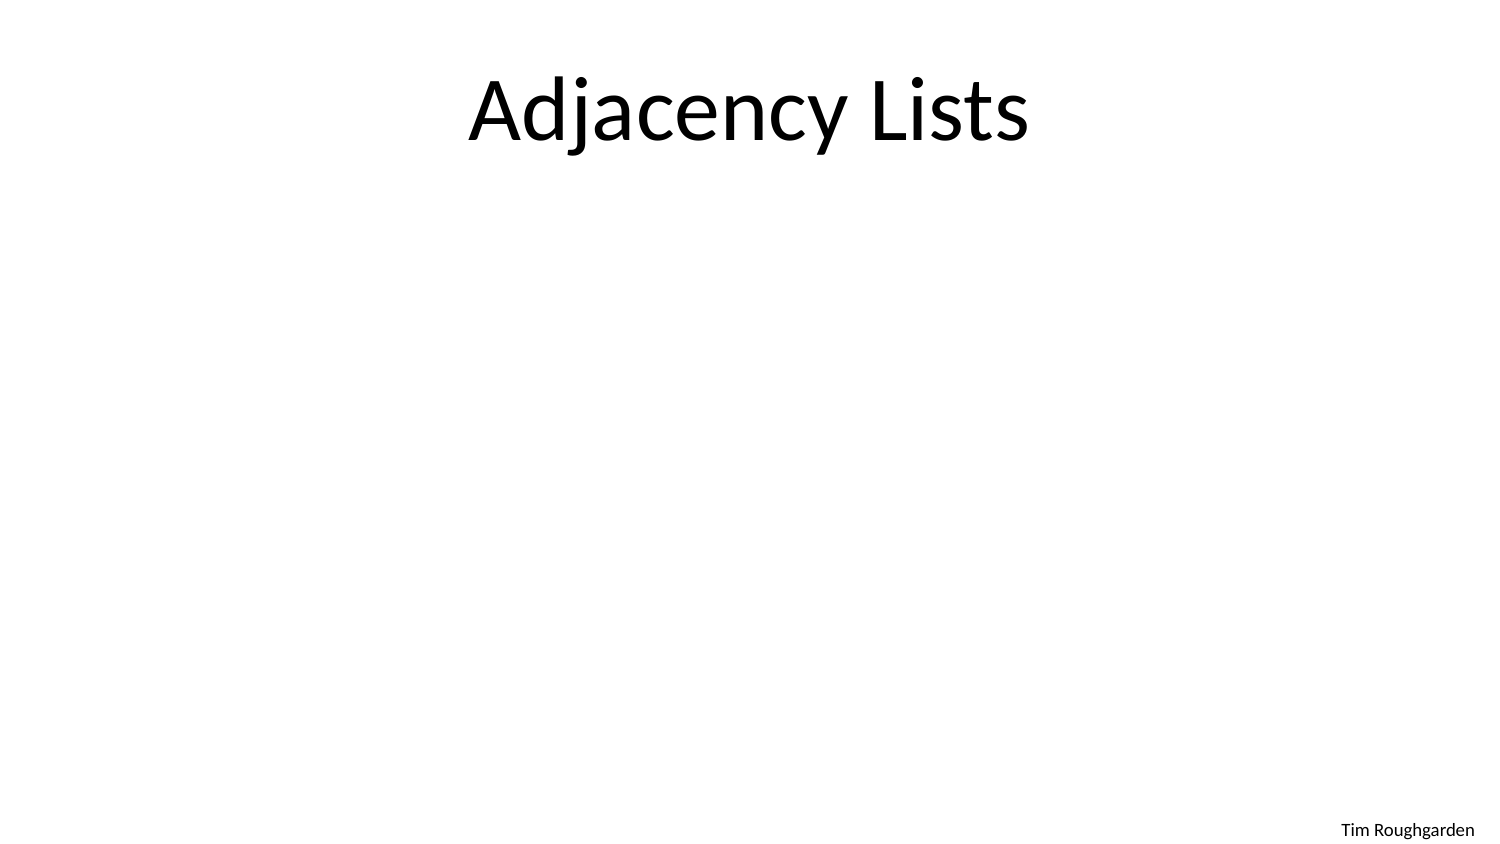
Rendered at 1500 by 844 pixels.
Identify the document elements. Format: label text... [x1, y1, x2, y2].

title Adjacency Lists [75, 33, 1425, 175]
